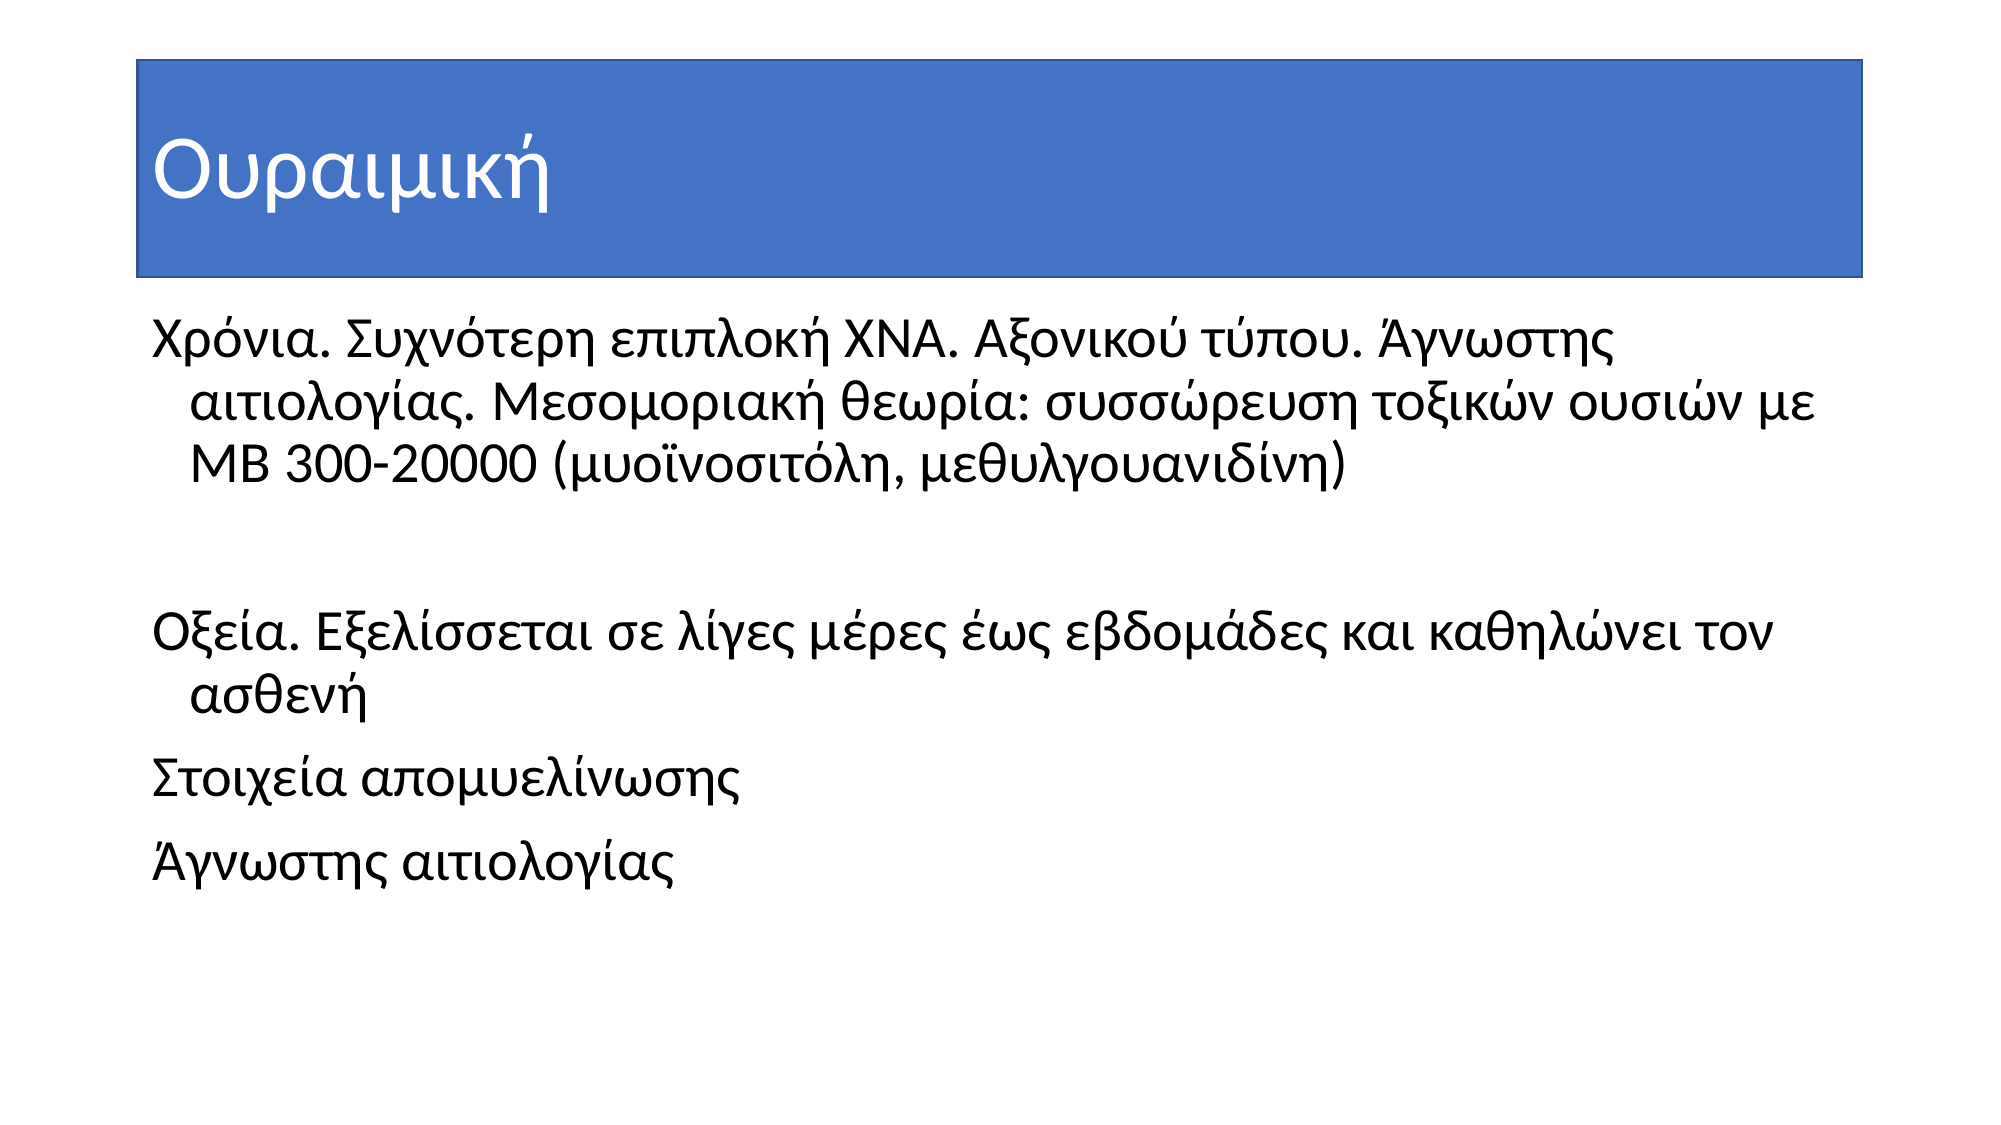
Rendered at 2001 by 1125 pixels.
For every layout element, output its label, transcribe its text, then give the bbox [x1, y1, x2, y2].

list Χρόνια. Συχνότερη επιπλοκή ΧΝΑ. Αξονικού τύπου. Άγνωστης αιτιολογίας. Μεσομοριακή θεωρία: συσσώρευση τοξικών ουσιών με ΜΒ 300-20000 (μυοϊνοσιτόλη, μεθυλγουανιδίνη) Οξεία. Εξελίσσεται σε λίγες μέρες έως εβδομάδες και καθηλώνει τον ασθενή Στοιχεία απομυελίνωσης Άγνωστης αιτιολογίας [137, 299, 1863, 1014]
title Ουραιμική [136, 59, 1863, 278]
